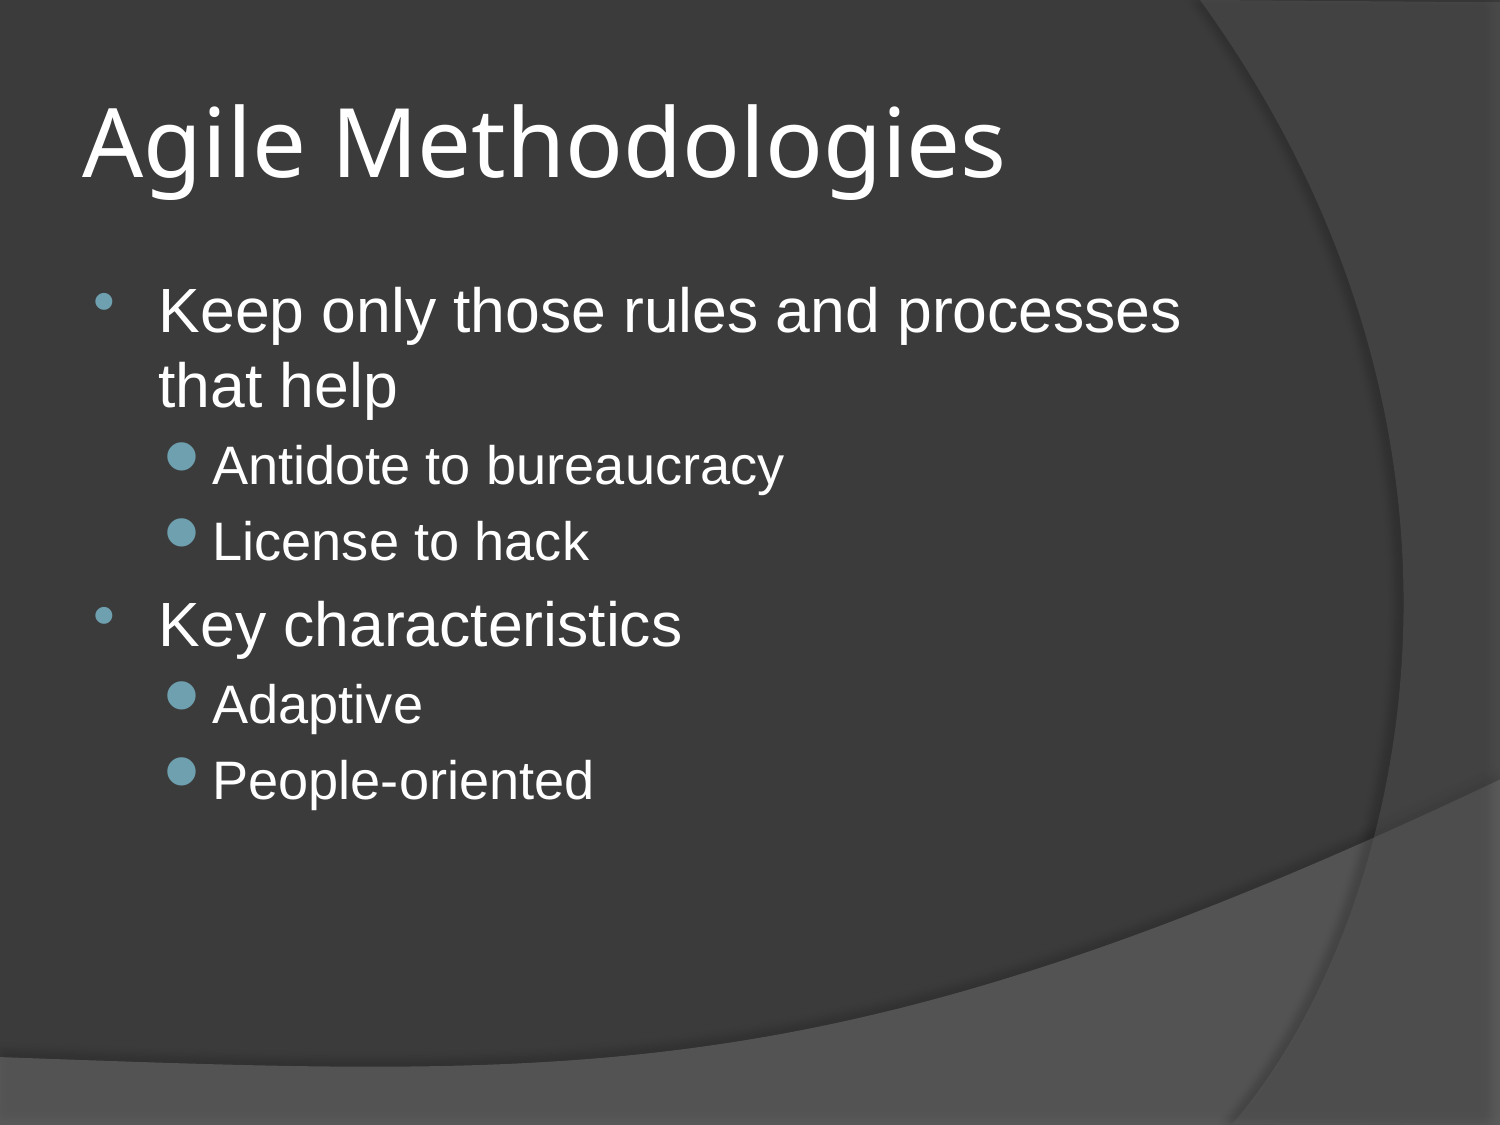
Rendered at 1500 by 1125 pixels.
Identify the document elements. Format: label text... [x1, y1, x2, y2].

list Keep only those rules and processes that help Antidote to bureaucracy License to hack Key characteristics Adaptive People-oriented [75, 262, 1300, 1005]
title Agile Methodologies [75, 45, 1300, 233]
